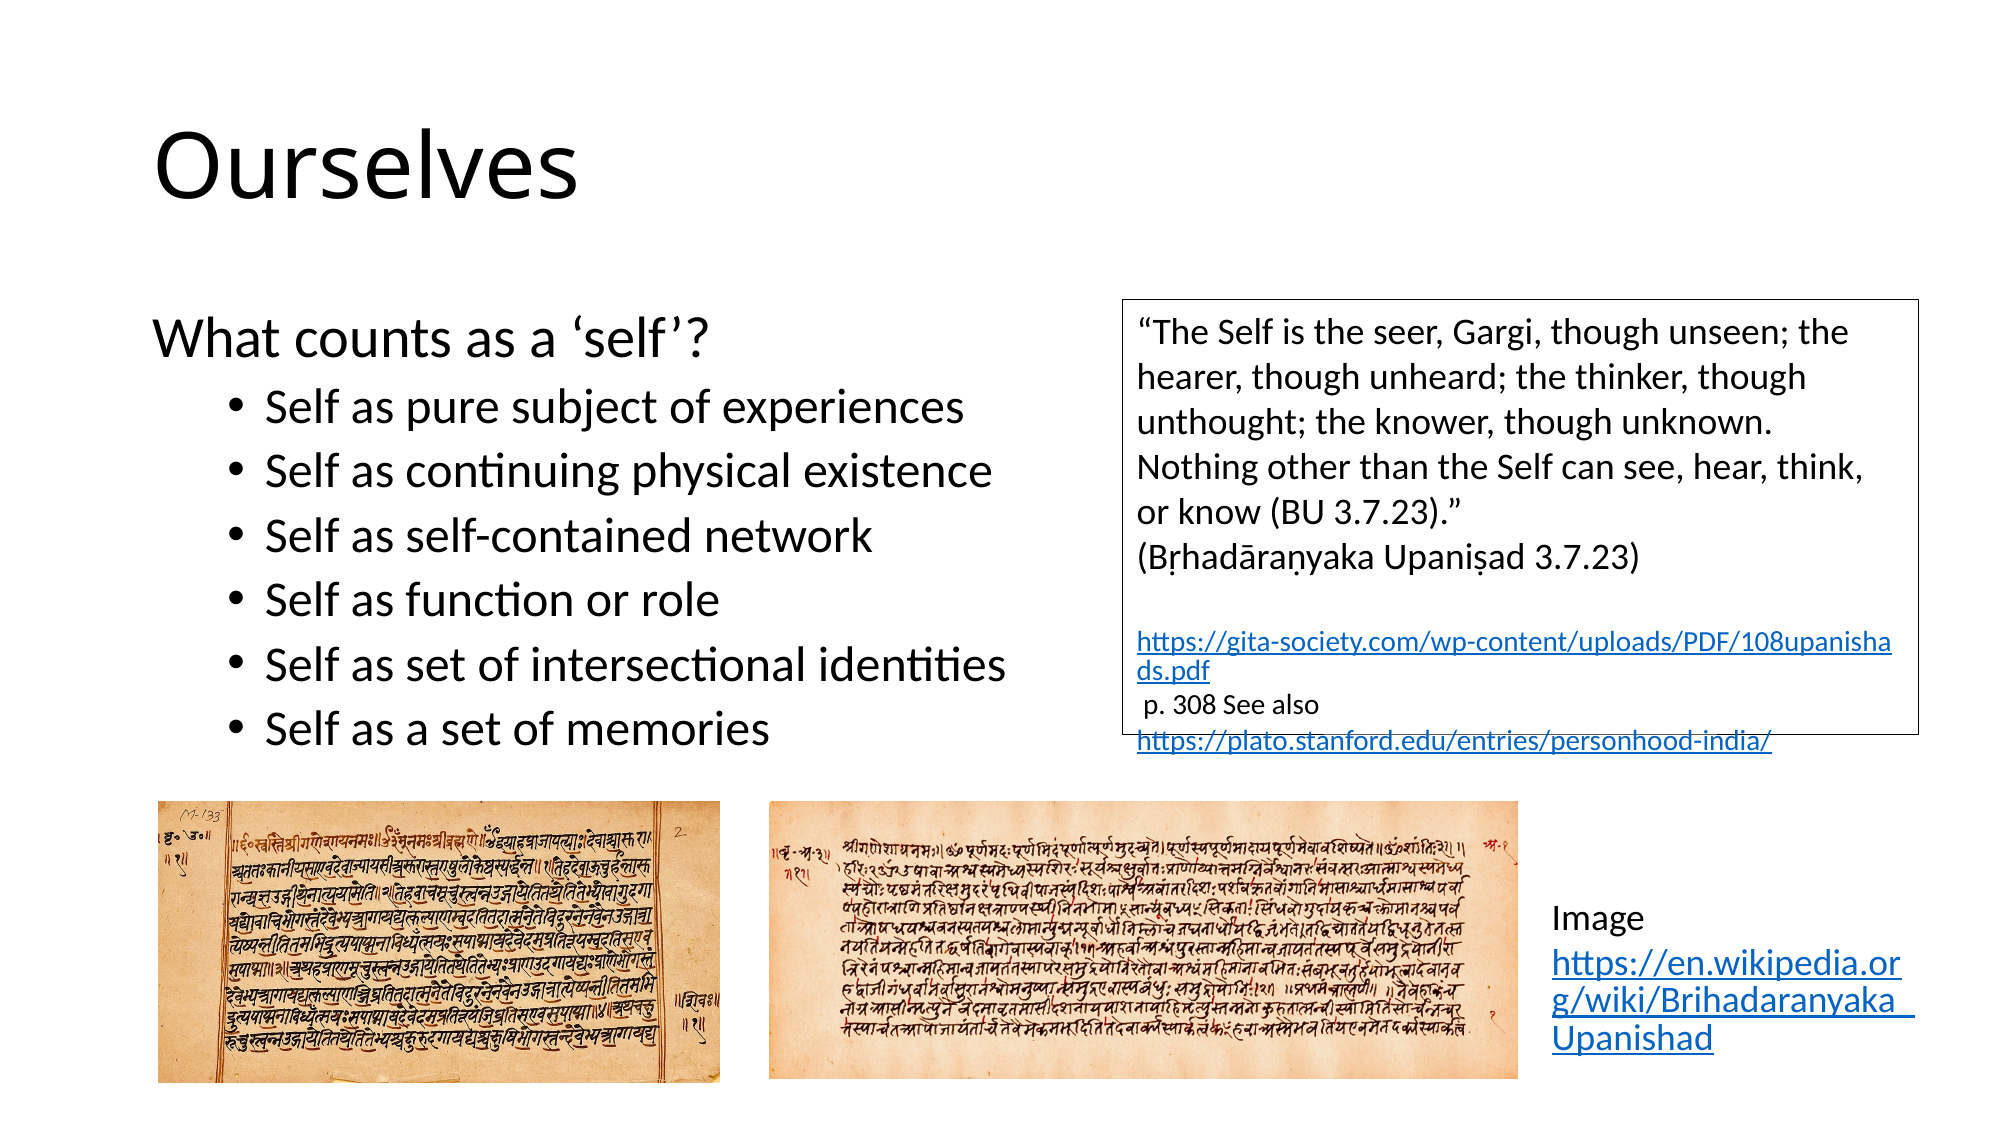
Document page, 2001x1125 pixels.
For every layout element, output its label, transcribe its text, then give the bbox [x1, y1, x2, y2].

picture [158, 801, 720, 1083]
text_box Image https://en.wikipedia.org/wiki/Brihadaranyaka_Upanishad [1536, 885, 1934, 1036]
text_box “The Self is the seer, Gargi, though unseen; the hearer, though unheard; the thinker, though unthought; the knower, though unknown. Nothing other than the Self can see, hear, think, or know (BU 3.7.23).” (Bṛhadāraṇyaka Upaniṣad 3.7.23) https://gita-society.com/wp-content/uploads/PDF/108upanishads.pdf p. 308 See also https://plato.stanford.edu/entries/personhood-india/ [1121, 299, 1918, 734]
list What counts as a ‘self’? Self as pure subject of experiences Self as continuing physical existence Self as self-contained network Self as function or role Self as set of intersectional identities Self as a set of memories [137, 299, 1863, 1014]
picture [769, 801, 1518, 1079]
title Ourselves [137, 59, 1863, 278]
